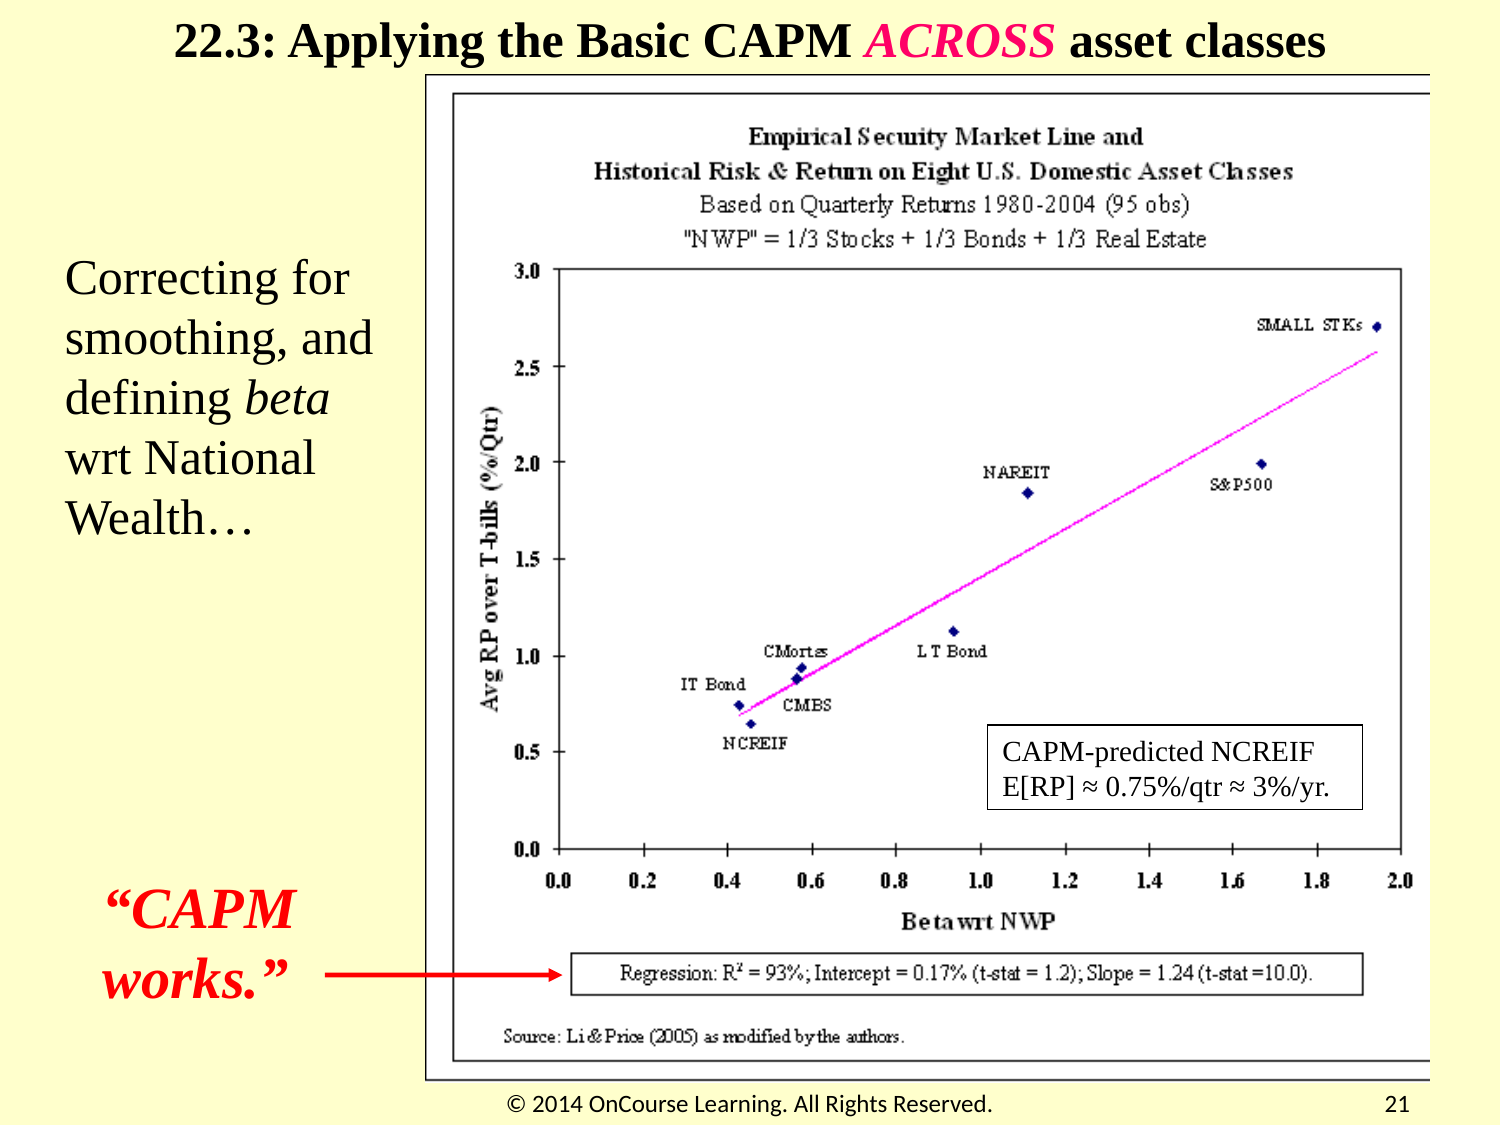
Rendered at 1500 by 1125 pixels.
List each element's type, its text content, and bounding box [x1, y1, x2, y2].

text_box “CAPM works.” [87, 862, 350, 1018]
text_box 22.3: Applying the Basic CAPM ACROSS asset classes [125, 0, 1375, 75]
picture [424, 74, 1430, 1083]
slide_number 21 [1074, 1091, 1425, 1125]
footer © 2014 OnCourse Learning. All Rights Reserved. [450, 1092, 1050, 1125]
text_box Correcting for smoothing, and defining beta wrt National Wealth… [50, 237, 400, 553]
